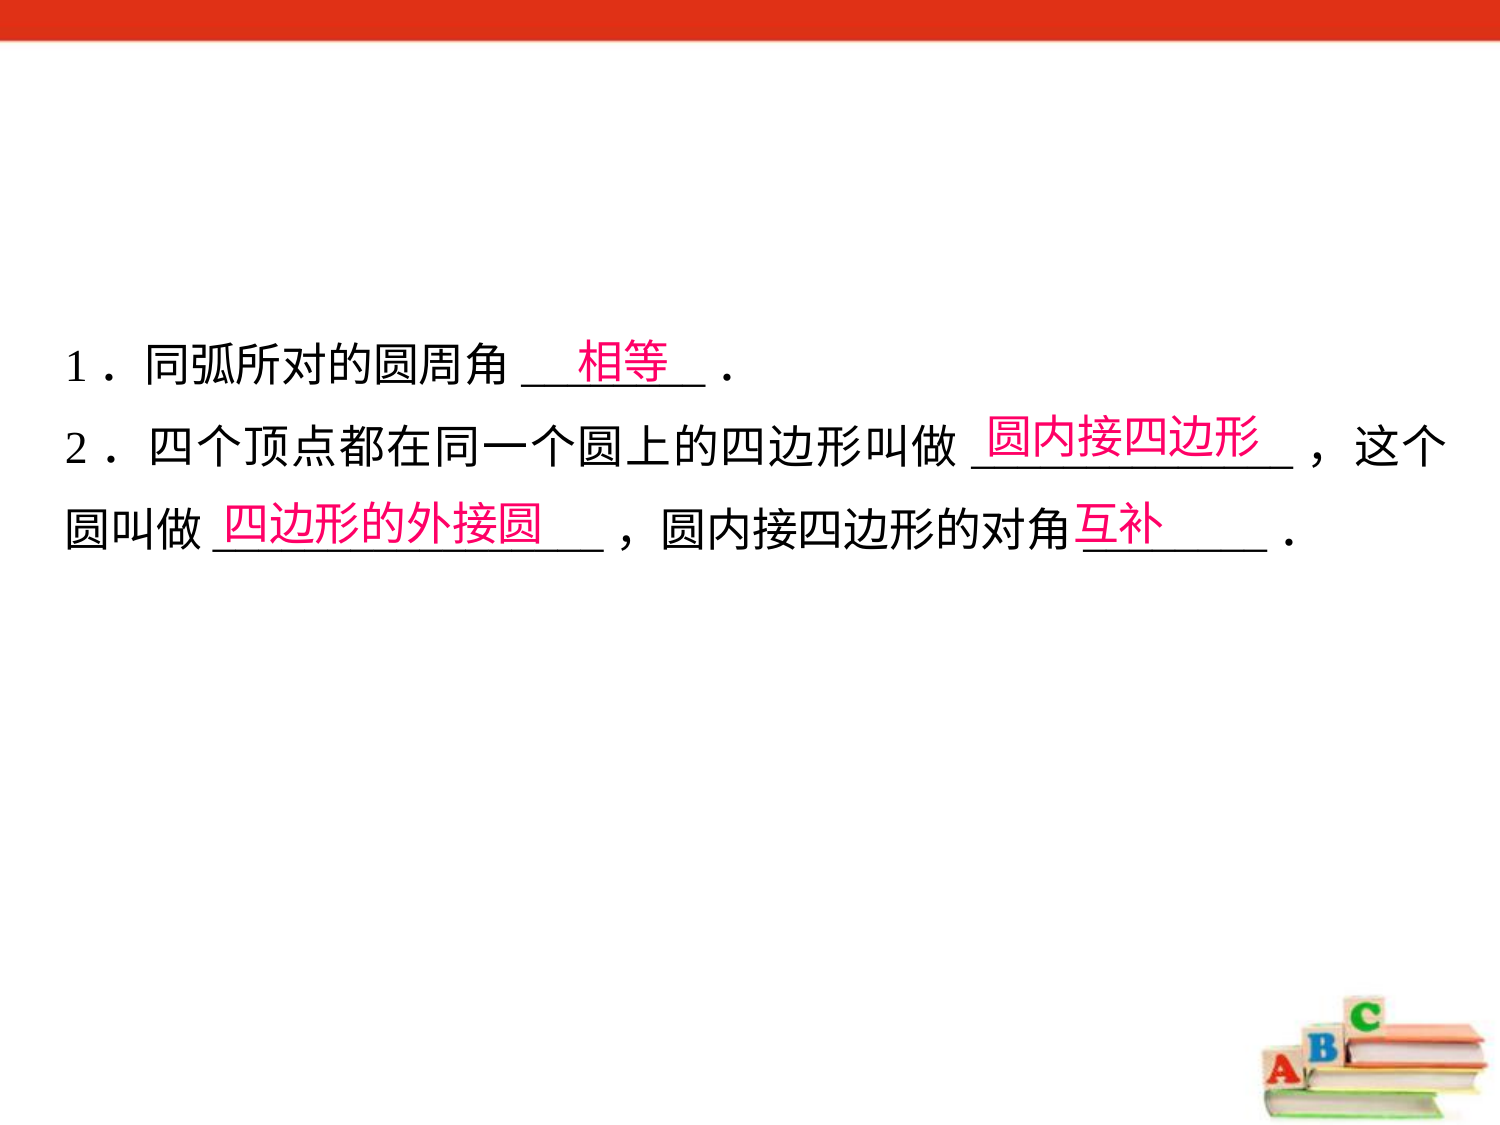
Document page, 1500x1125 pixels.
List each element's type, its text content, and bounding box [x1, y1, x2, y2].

text_box 四边形的外接圆 [208, 487, 559, 558]
text_box 圆内接四边形 [971, 400, 1276, 470]
text_box 1．同弧所对的圆周角________． 2．四个顶点都在同一个圆上的四边形叫做______________，这个圆叫做_________________，圆内接四边形的对角________． [49, 300, 1463, 563]
text_box 相等 [562, 325, 684, 395]
text_box 互补 [1058, 487, 1180, 558]
picture [0, 0, 1500, 1125]
